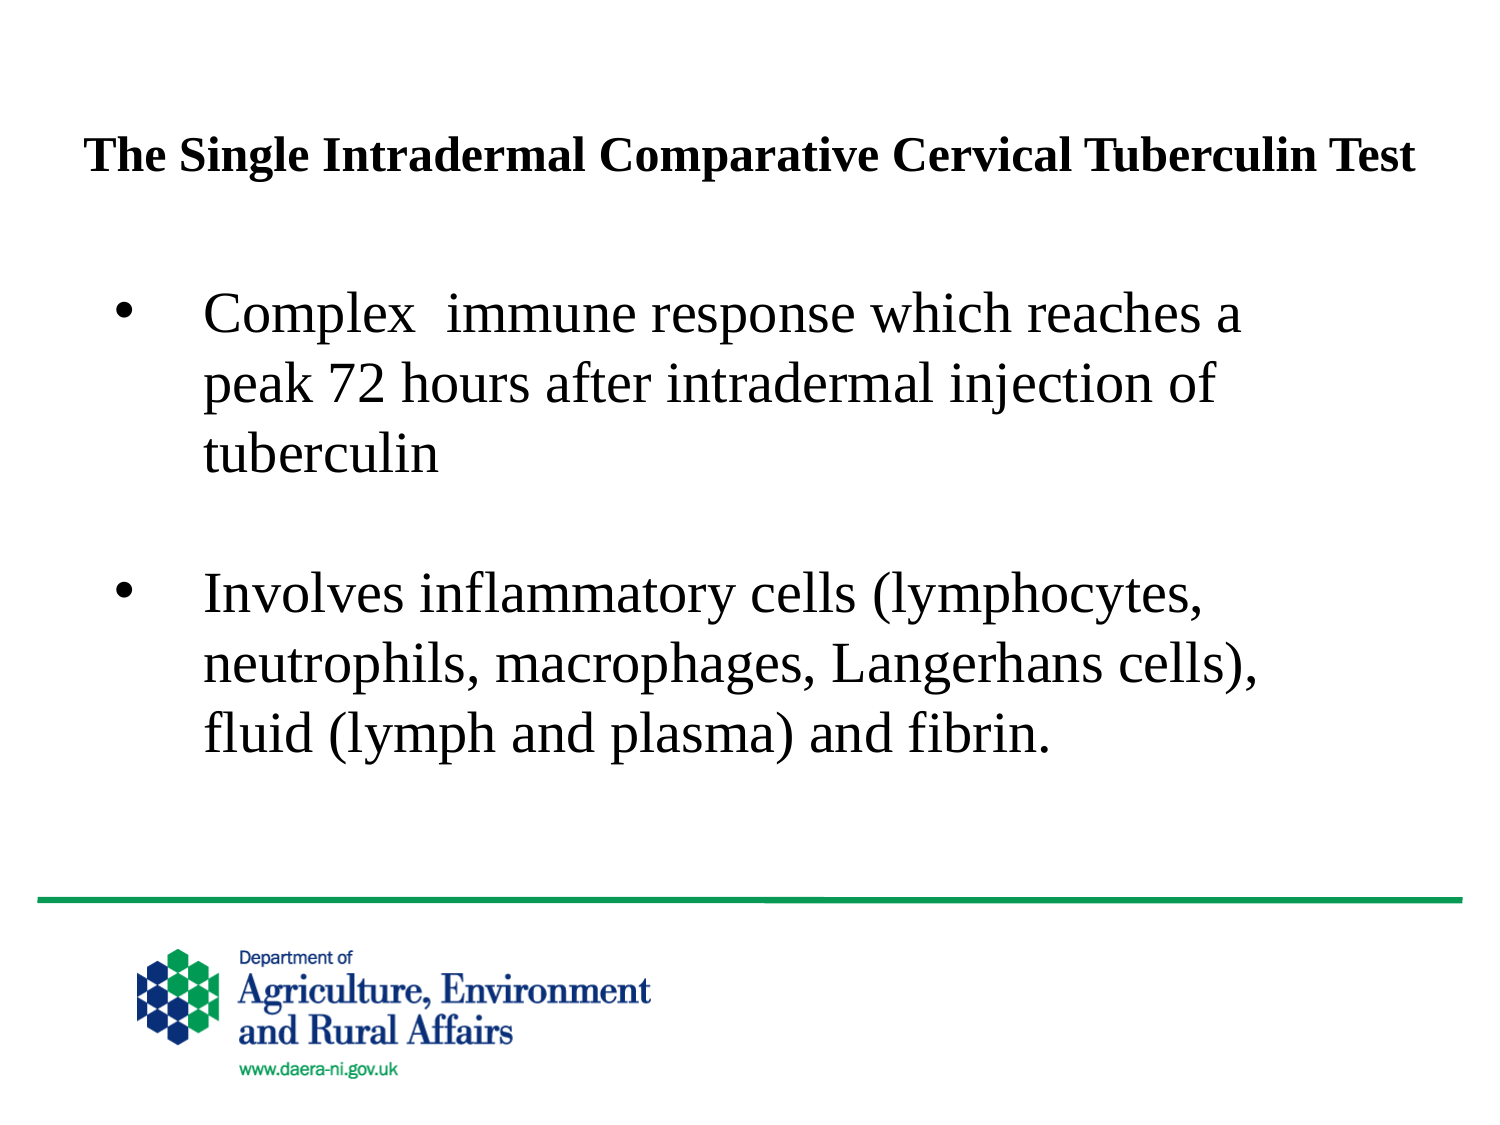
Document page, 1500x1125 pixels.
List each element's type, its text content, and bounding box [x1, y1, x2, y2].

text_box Complex immune response which reaches a peak 72 hours after intradermal injection of tuberculin Involves inflammatory cells (lymphocytes, neutrophils, macrophages, Langerhans cells), fluid (lymph and plasma) and fibrin. [100, 267, 1376, 772]
text_box The Single Intradermal Comparative Cervical Tuberculin Test [29, 113, 1471, 189]
picture [137, 949, 651, 1079]
